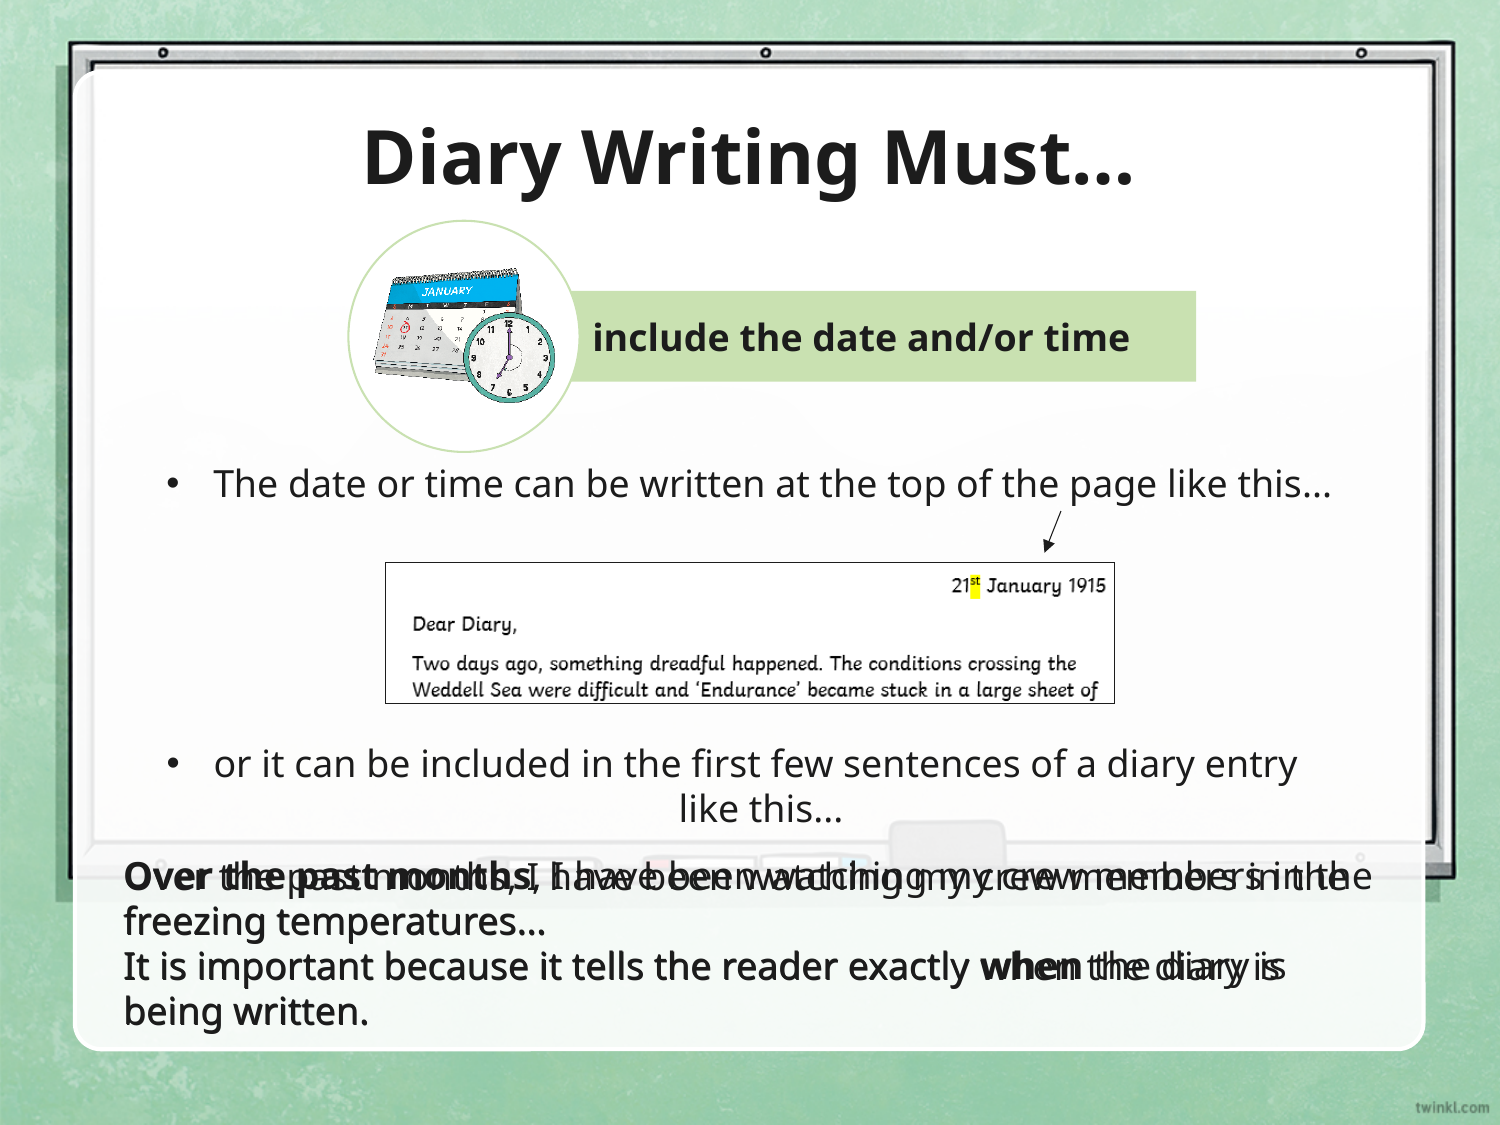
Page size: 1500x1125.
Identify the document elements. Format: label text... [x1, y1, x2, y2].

picture [0, 0, 1500, 1125]
title Diary Writing Must… [73, 76, 1426, 244]
text_box [347, 244, 581, 414]
text_box or it can be included in the first few sentences of a diary entry like this... [111, 732, 1364, 838]
text_box include the date and/or time [572, 290, 1197, 383]
text_box The date or time can be written at the top of the page like this... [123, 414, 1376, 505]
text_box Over the past months, I have been watching my crew members in the freezing temperatures… It is important because it tells the reader exactly when the diary is being written. [123, 852, 1376, 1033]
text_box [1044, 511, 1061, 553]
